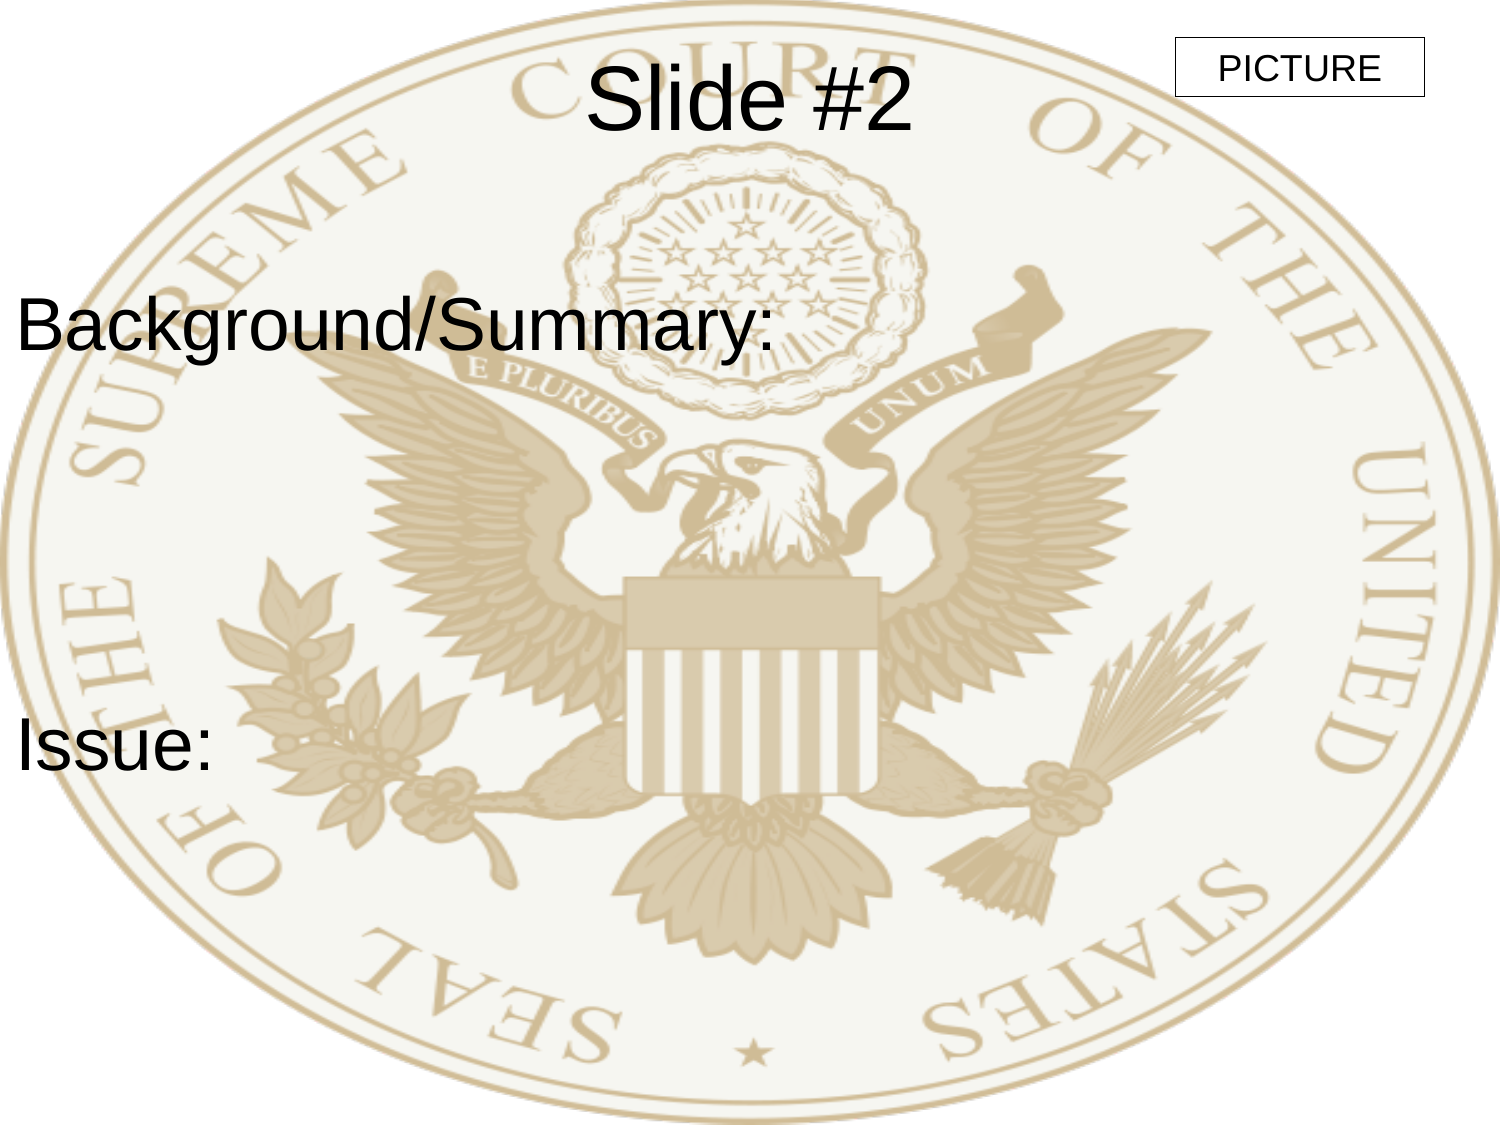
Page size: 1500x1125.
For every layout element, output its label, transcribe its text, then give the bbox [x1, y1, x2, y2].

title Slide #2 [75, 0, 1425, 188]
list Background/Summary: Issue: [0, 162, 1500, 1125]
text_box PICTURE [1175, 37, 1425, 97]
